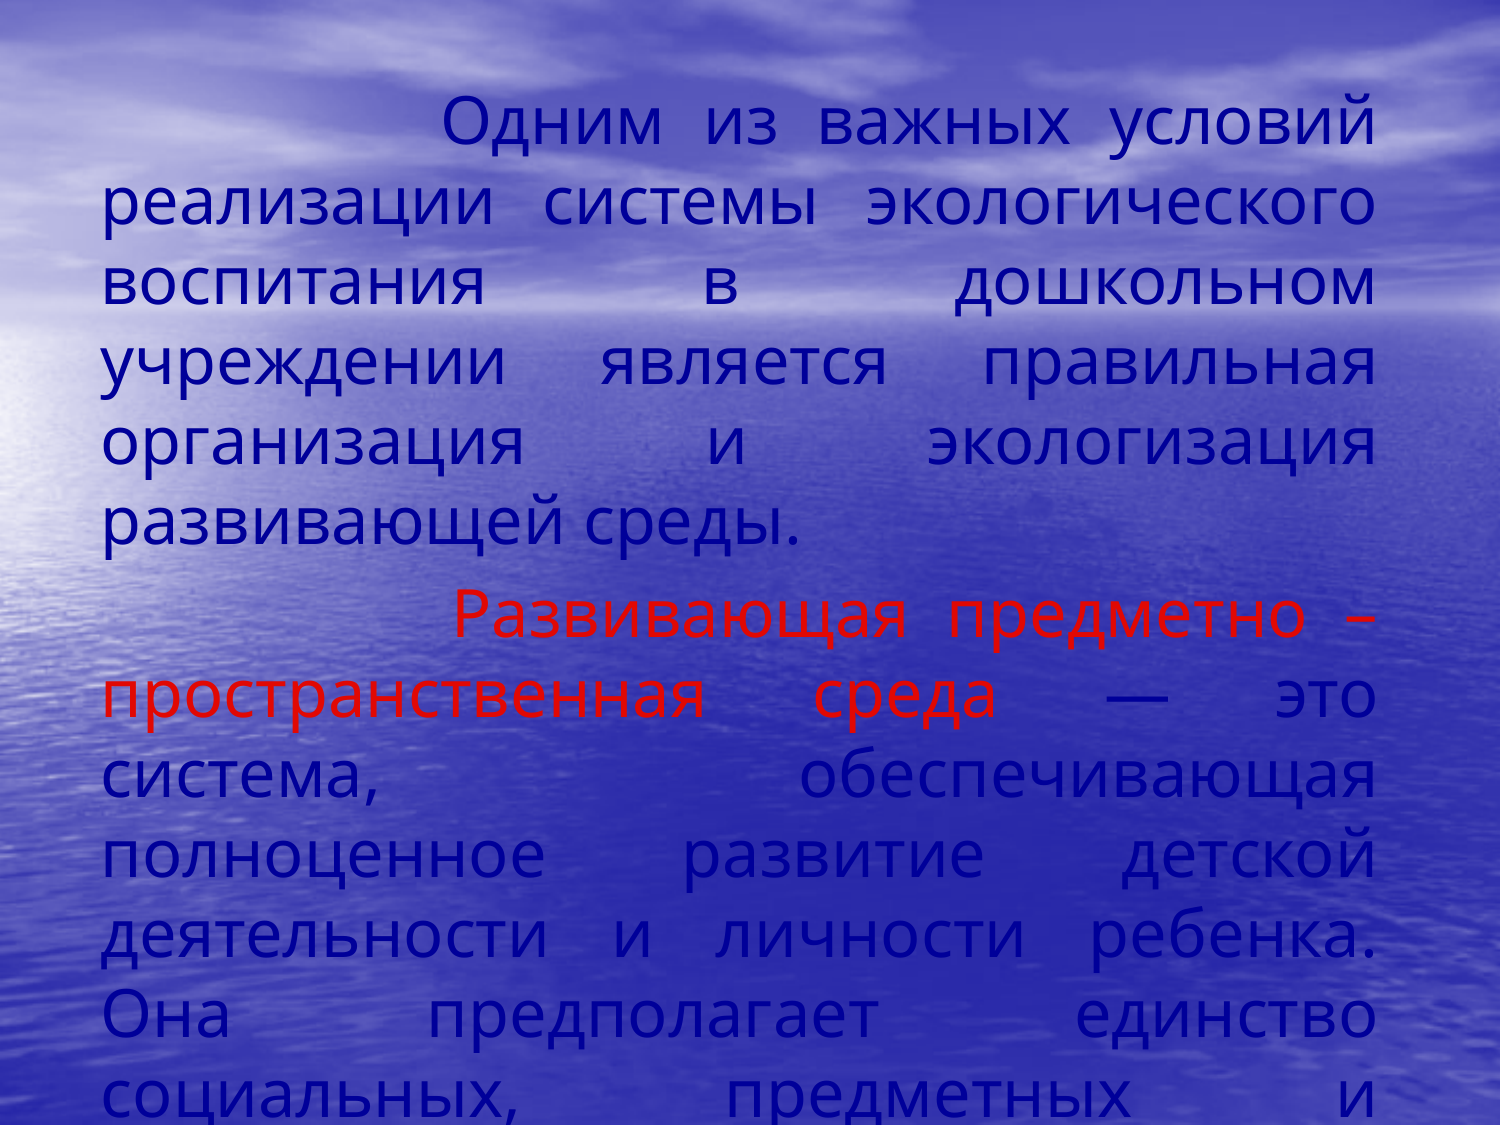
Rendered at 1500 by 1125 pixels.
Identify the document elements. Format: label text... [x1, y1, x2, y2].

list Одним из важных условий реализации системы экологического воспитания в дошкольном учреждении является правильная организация и экологизация развивающей среды. Развивающая предметно – пространственная среда — это система, обеспечивающая полноценное развитие детской деятельности и личности ребенка. Она предполагает единство социальных, предметных и природных средств обеспечения разнообразной деятельности ребенка, и включает ряд базисных компонентов, необходимых для полноценного физического, эстетического, познавательного и социального развития детей. [29, 70, 1395, 1036]
